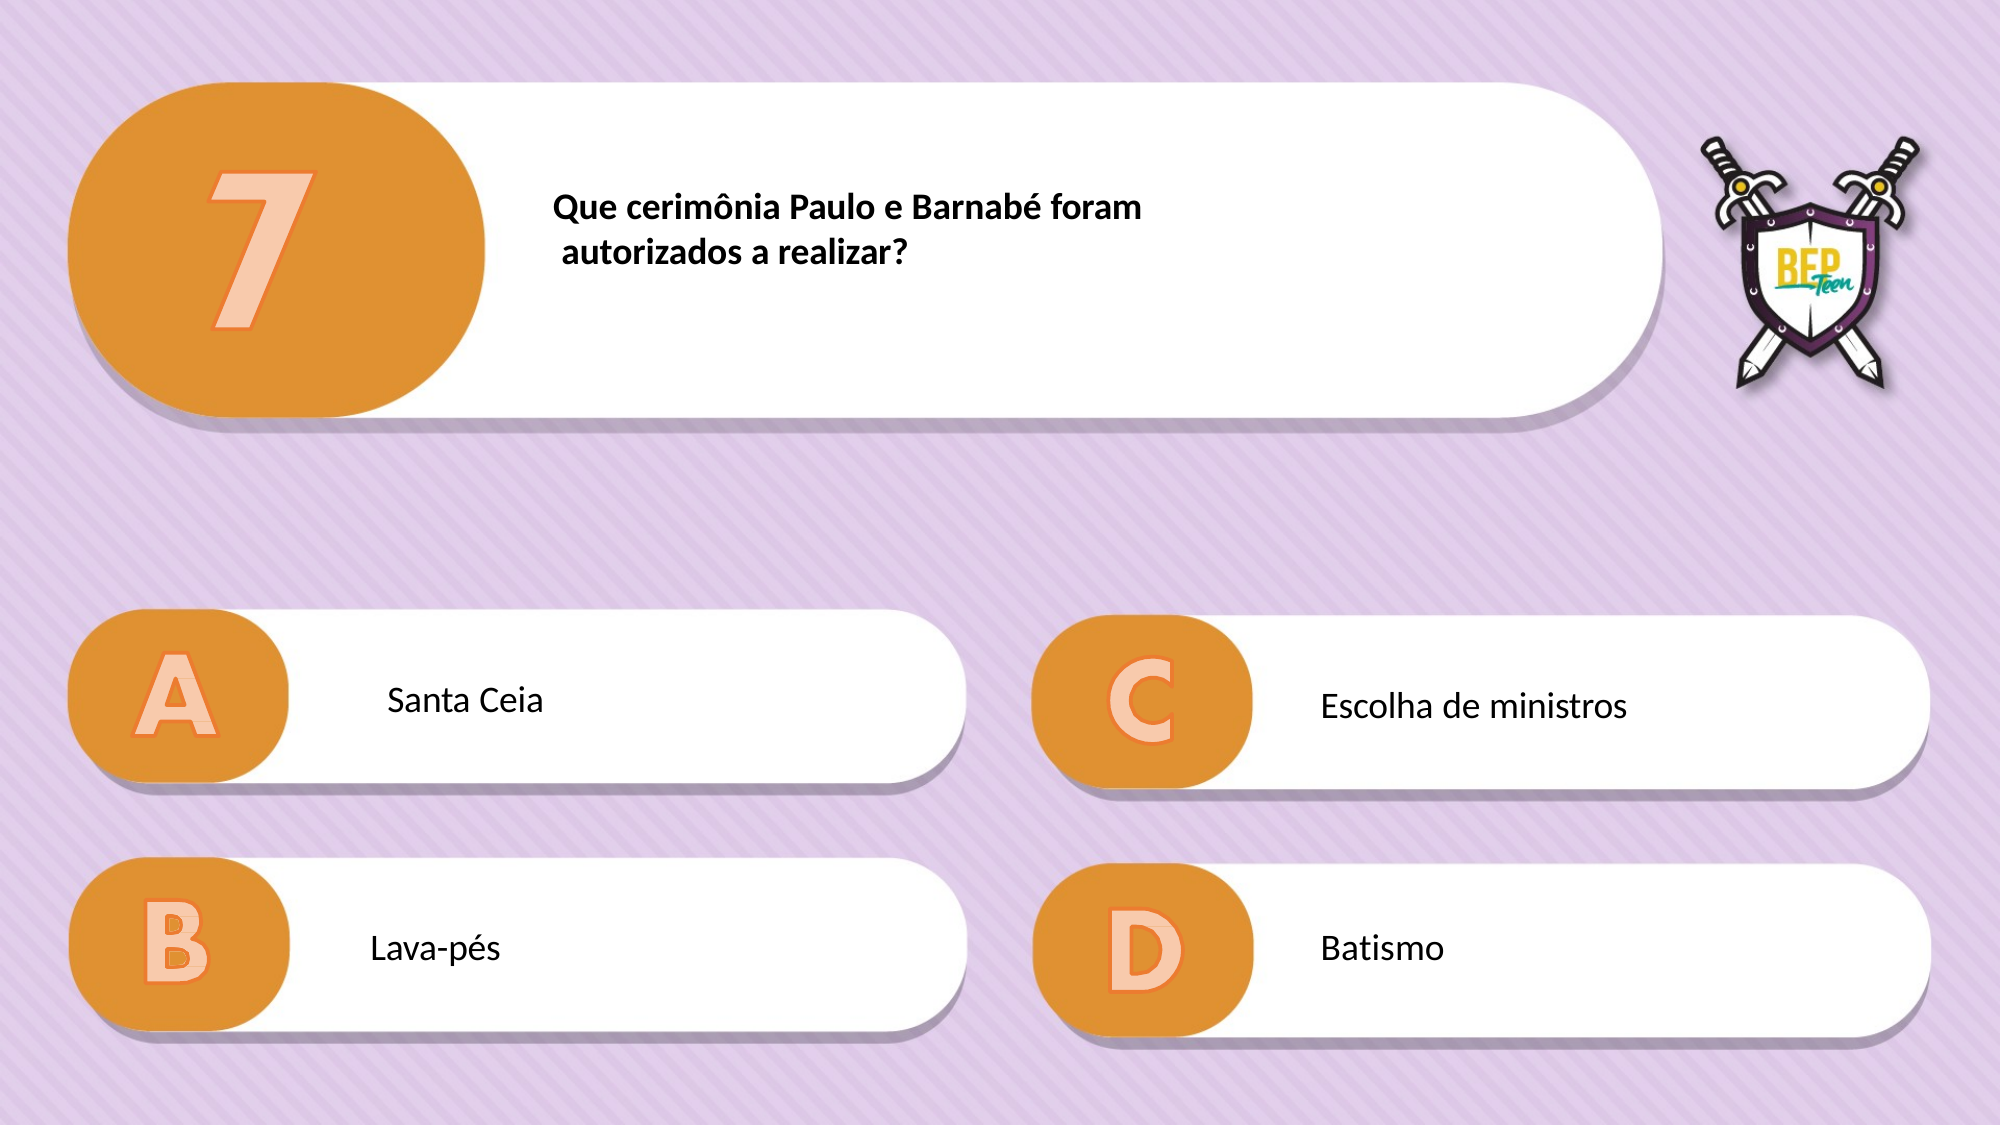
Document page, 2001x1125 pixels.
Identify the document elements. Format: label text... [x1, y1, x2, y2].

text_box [129, 650, 222, 739]
text_box Santa Ceia [385, 673, 548, 721]
picture [0, 0, 2000, 1125]
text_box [1106, 654, 1175, 747]
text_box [206, 169, 319, 332]
text_box Lava-pés [368, 920, 506, 968]
text_box Batismo [1318, 920, 1447, 968]
title Que cerimônia Paulo e Barnabé foram autorizados a realizar? [550, 180, 1147, 371]
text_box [1107, 906, 1186, 995]
text_box Escolha de ministros [1318, 679, 1634, 727]
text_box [143, 897, 212, 986]
